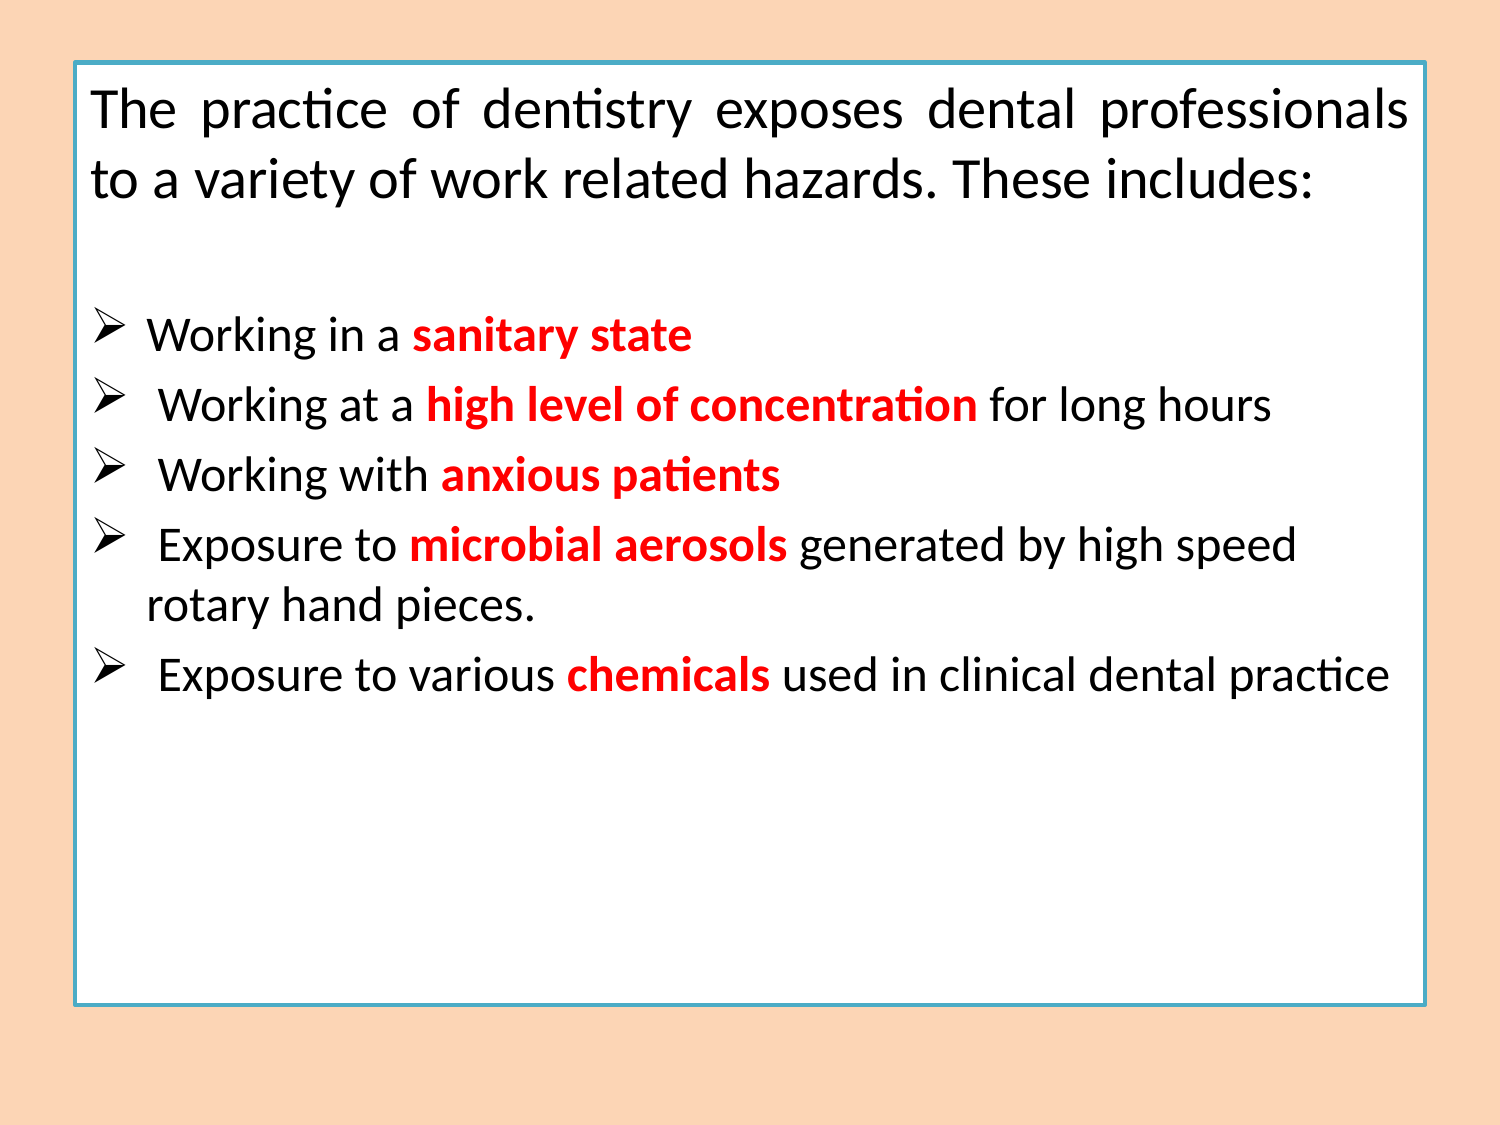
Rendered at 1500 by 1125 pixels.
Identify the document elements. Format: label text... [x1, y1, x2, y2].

list The practice of dentistry exposes dental professionals to a variety of work related hazards. These includes: Working in a sanitary state Working at a high level of concentration for long hours Working with anxious patients Exposure to microbial aerosols generated by high speed rotary hand pieces. Exposure to various chemicals used in clinical dental practice [73, 60, 1427, 1007]
